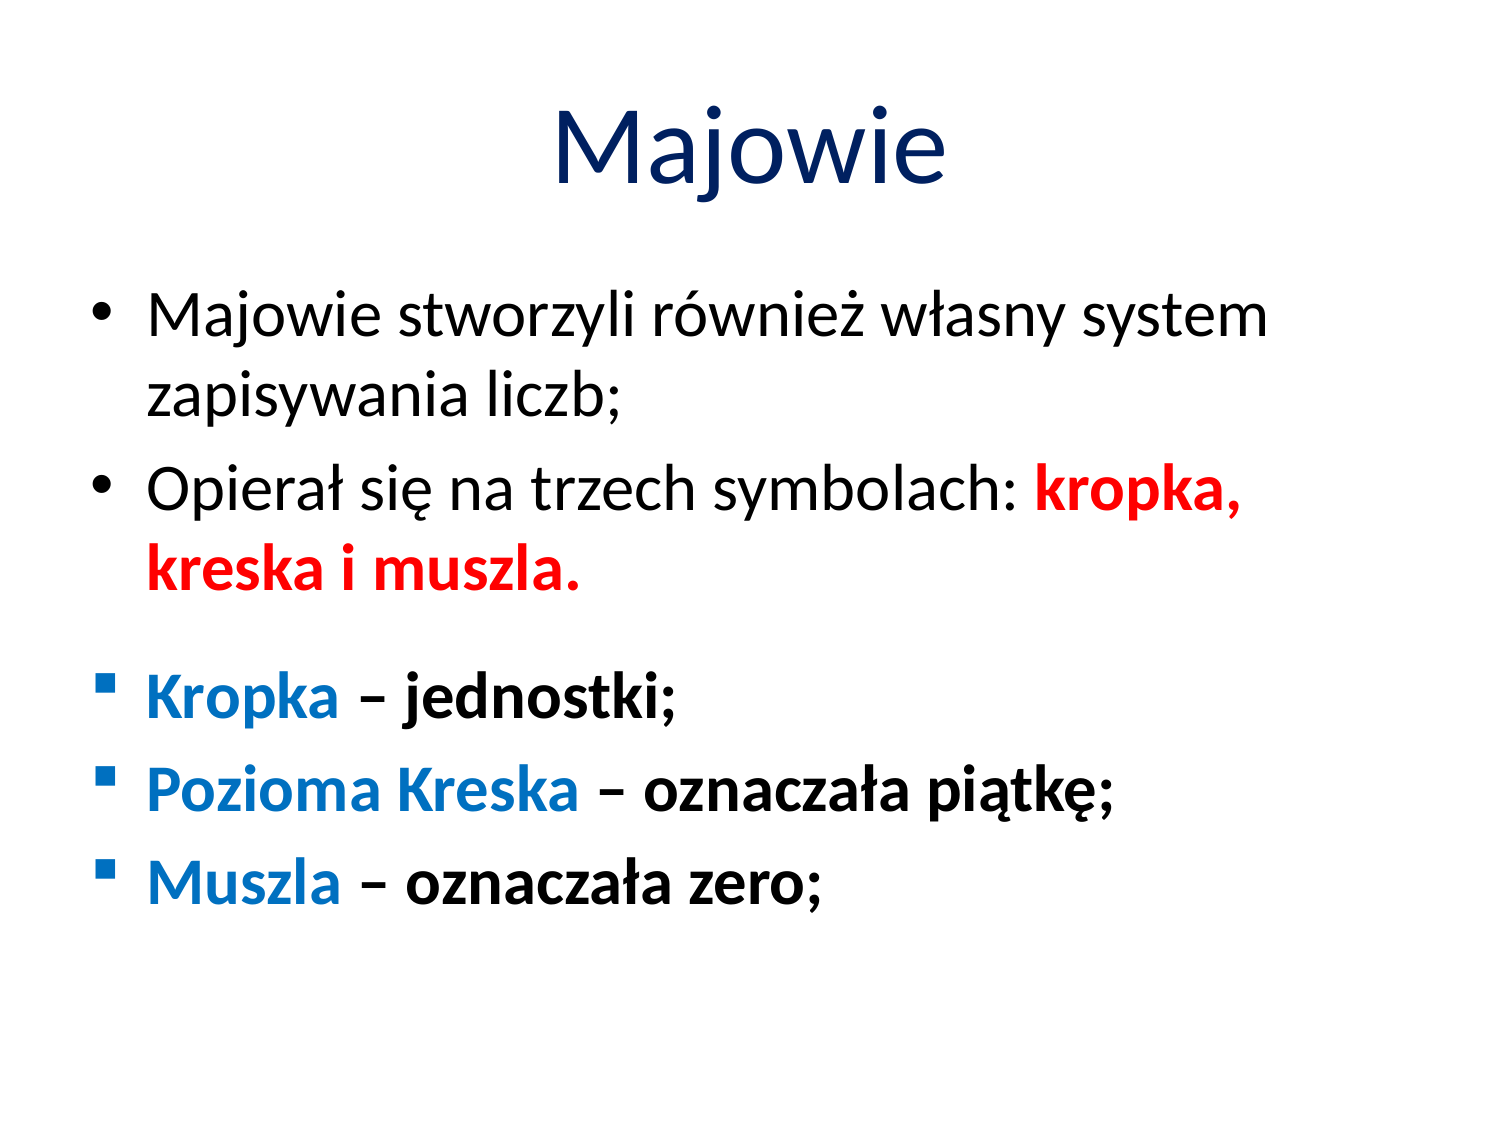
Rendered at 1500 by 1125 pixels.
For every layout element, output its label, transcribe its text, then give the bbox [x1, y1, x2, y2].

list Majowie stworzyli również własny system zapisywania liczb; Opierał się na trzech symbolach: kropka, kreska i muszla. Kropka – jednostki; Pozioma Kreska – oznaczała piątkę; Muszla – oznaczała zero; [75, 262, 1425, 1005]
title Majowie [75, 45, 1425, 233]
